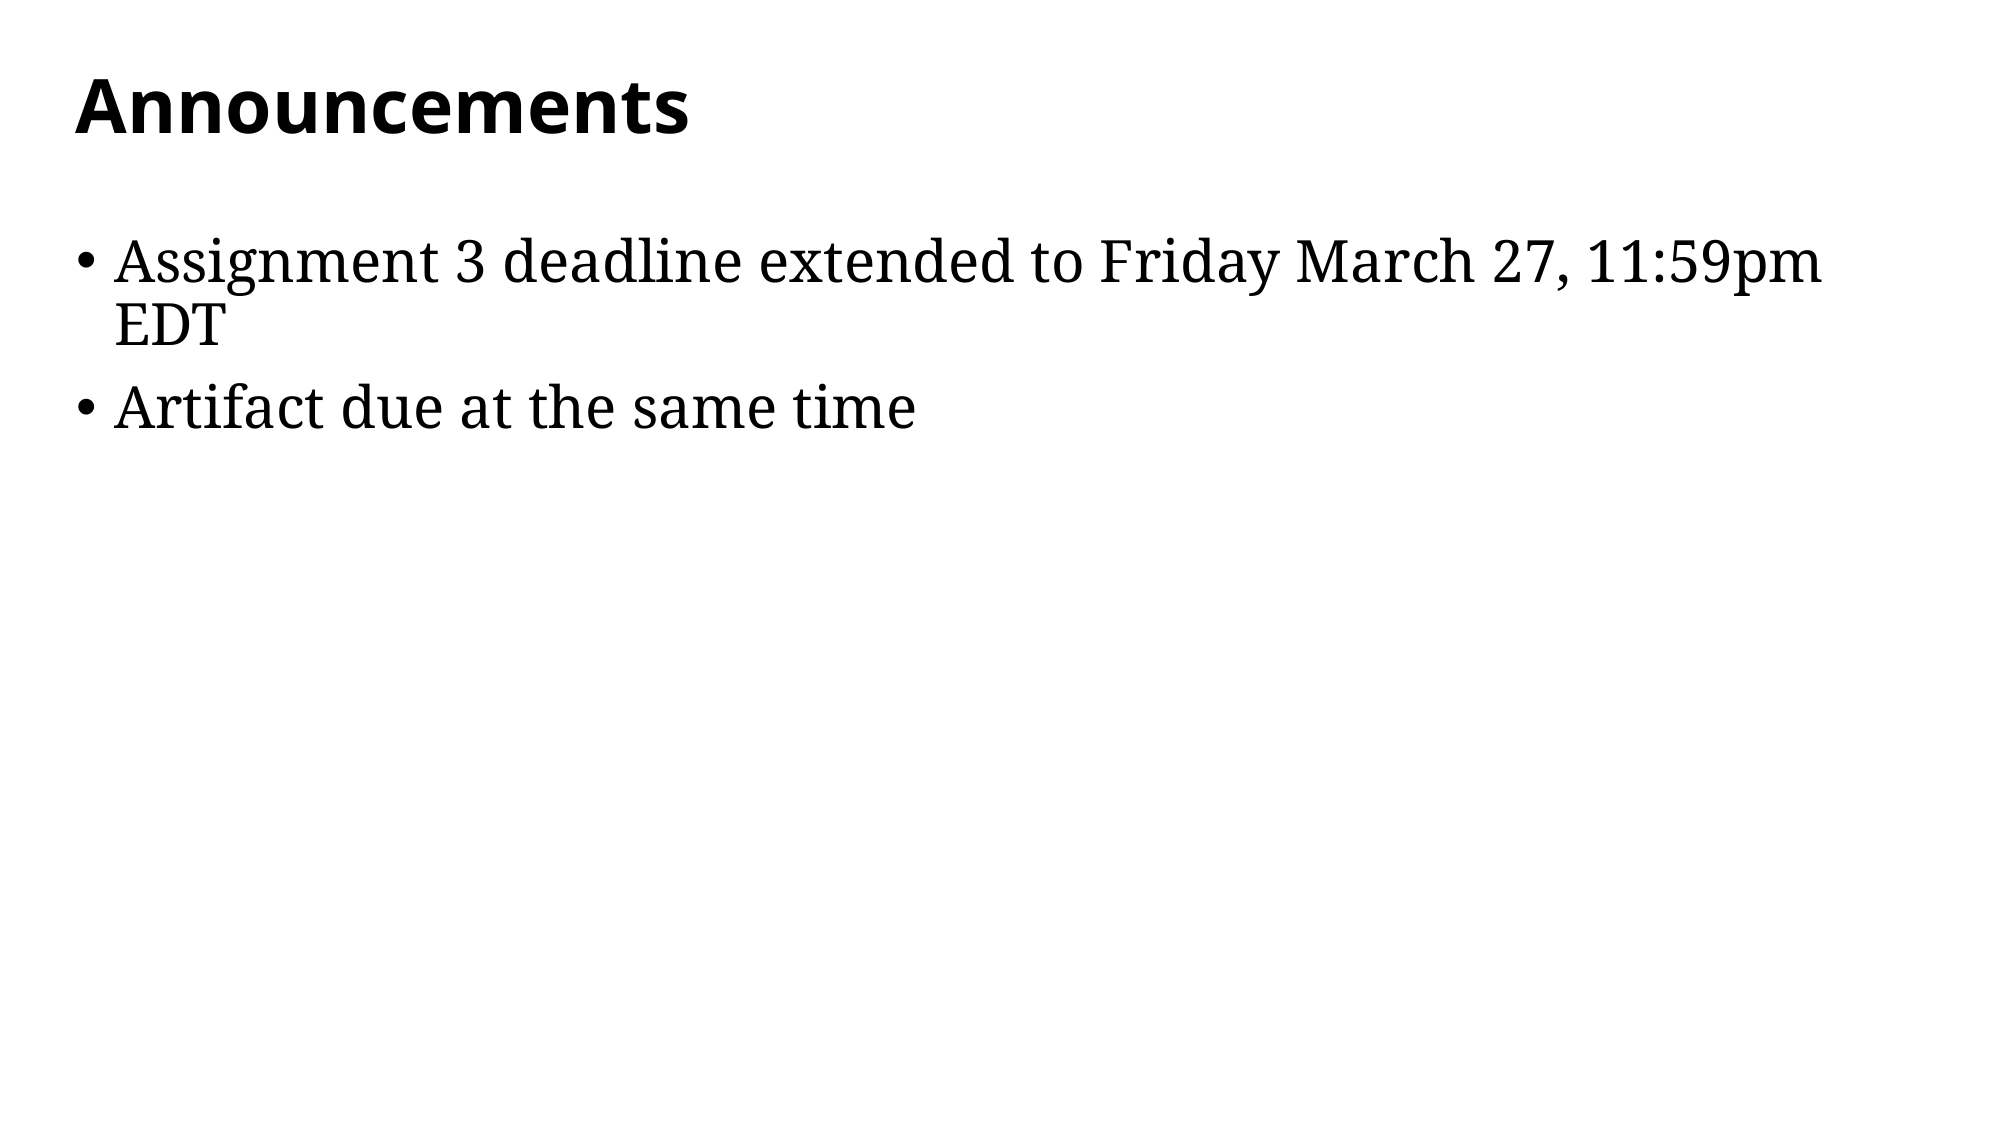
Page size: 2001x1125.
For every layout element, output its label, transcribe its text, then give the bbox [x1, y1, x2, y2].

title Announcements [60, 42, 1940, 177]
list Assignment 3 deadline extended to Friday March 27, 11:59pm EDT Artifact due at the same time [61, 224, 1940, 1029]
